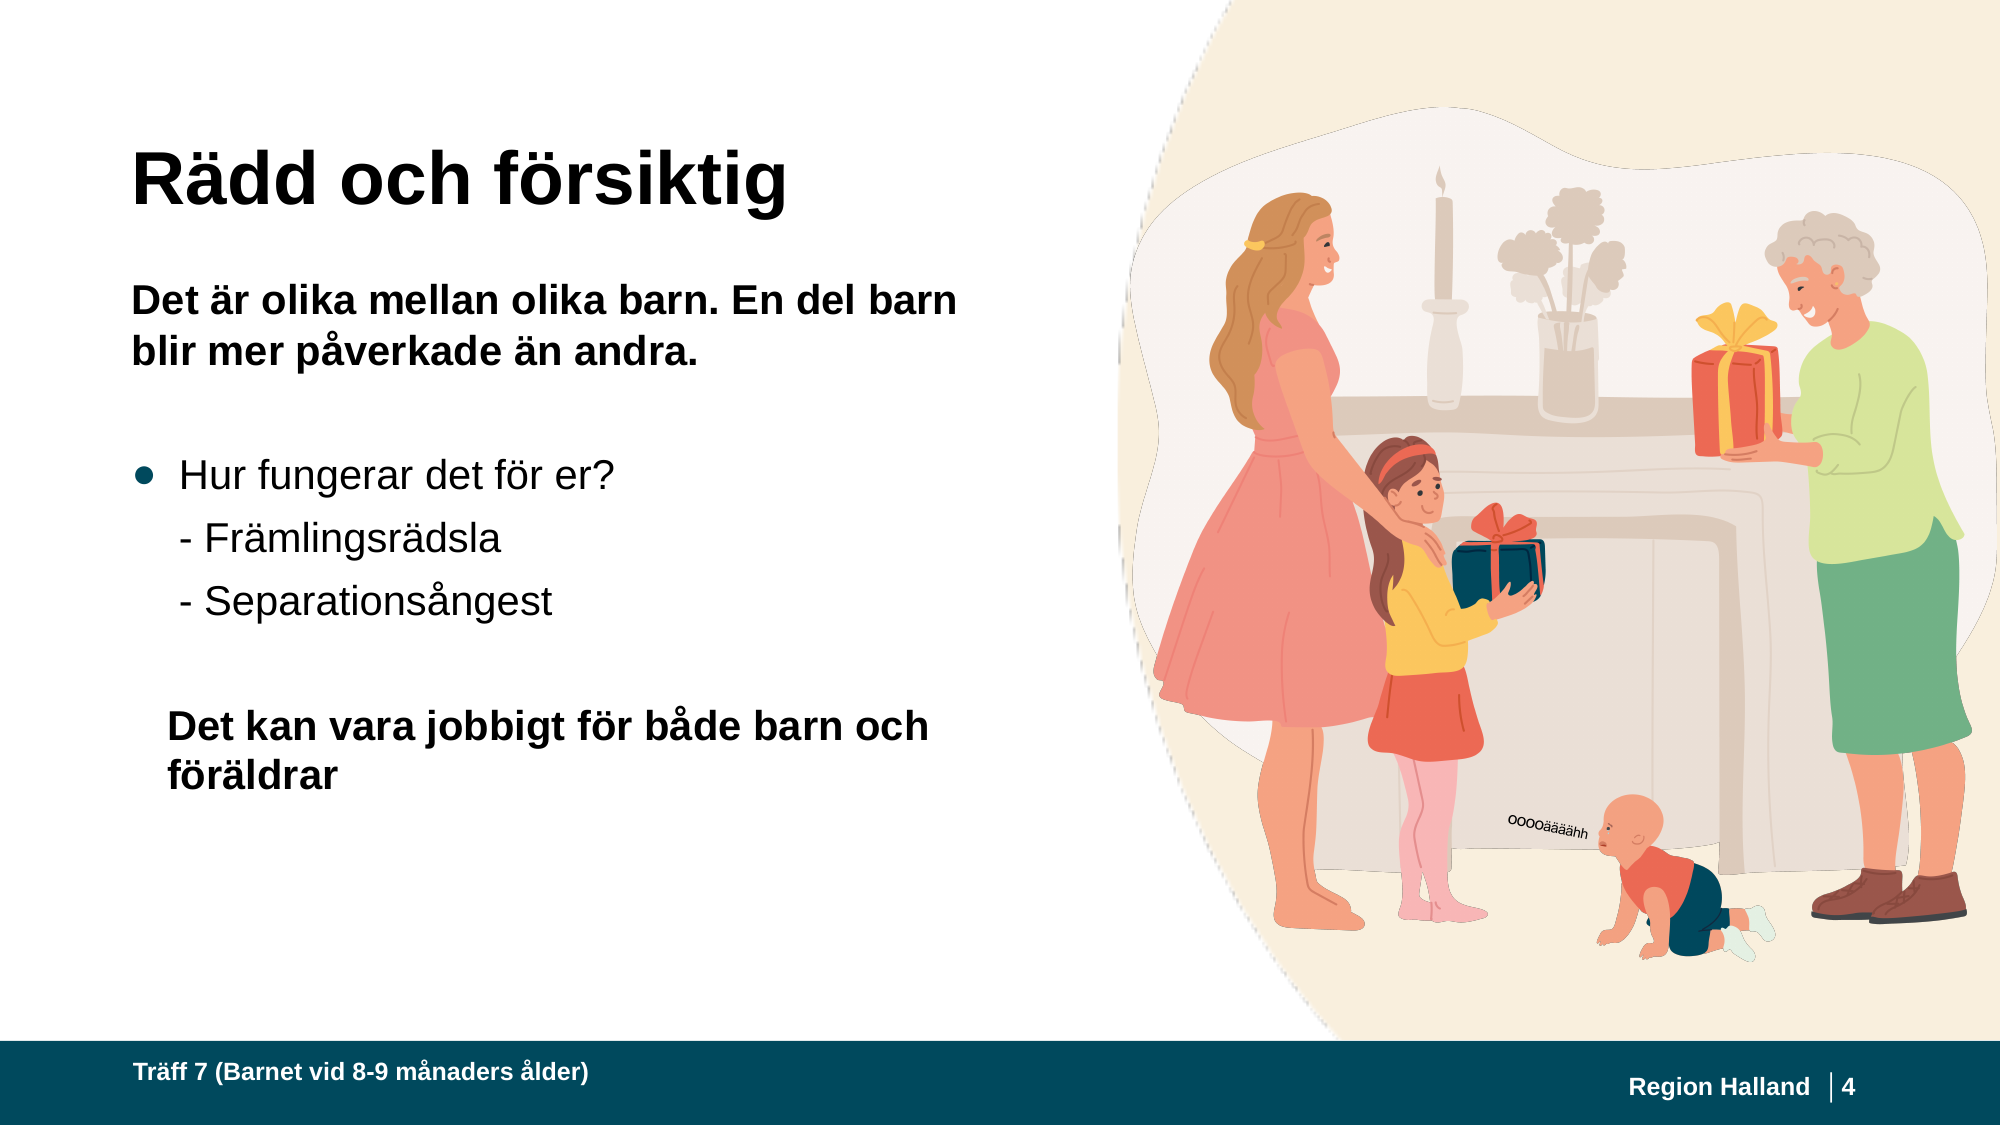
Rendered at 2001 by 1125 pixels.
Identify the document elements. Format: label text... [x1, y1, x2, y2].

title Rädd och försiktig [131, 163, 1117, 287]
footer Träff 7 (Barnet vid 8-9 månaders ålder) [132, 1058, 808, 1112]
picture [1117, 0, 2000, 1040]
slide_number 4 [1841, 1058, 1878, 1112]
slide_number Region Halland │ [1604, 1058, 1841, 1112]
list Det är olika mellan olika barn. En del barn blir mer påverkade än andra. Hur fungerar det för er? - Främlingsrädsla - Separationsångest Det kan vara jobbigt för både barn och föräldrar [131, 273, 1000, 1018]
